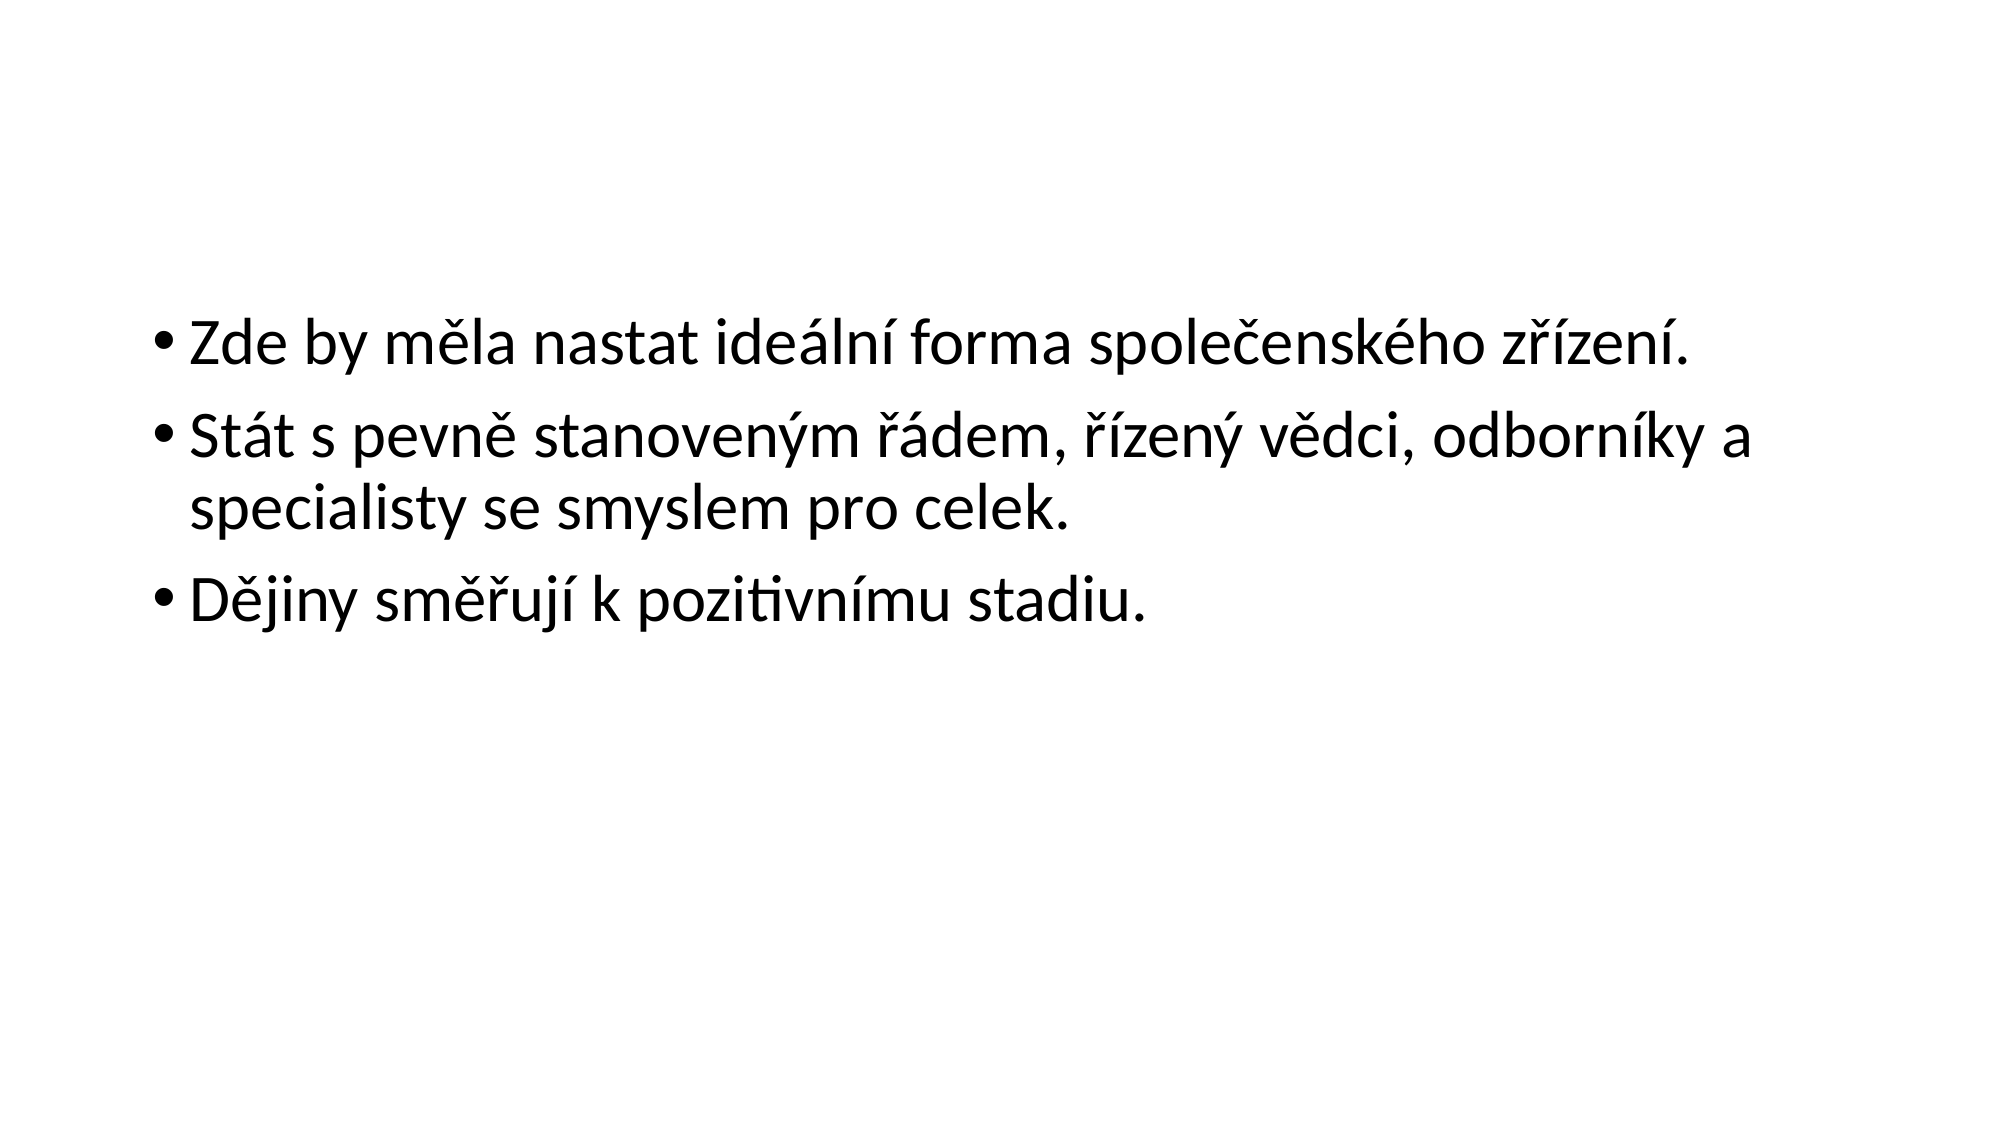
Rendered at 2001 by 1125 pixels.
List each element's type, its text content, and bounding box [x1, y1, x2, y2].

list Zde by měla nastat ideální forma společenského zřízení. Stát s pevně stanoveným řádem, řízený vědci, odborníky a specialisty se smyslem pro celek. Dějiny směřují k pozitivnímu stadiu. [137, 299, 1863, 1014]
